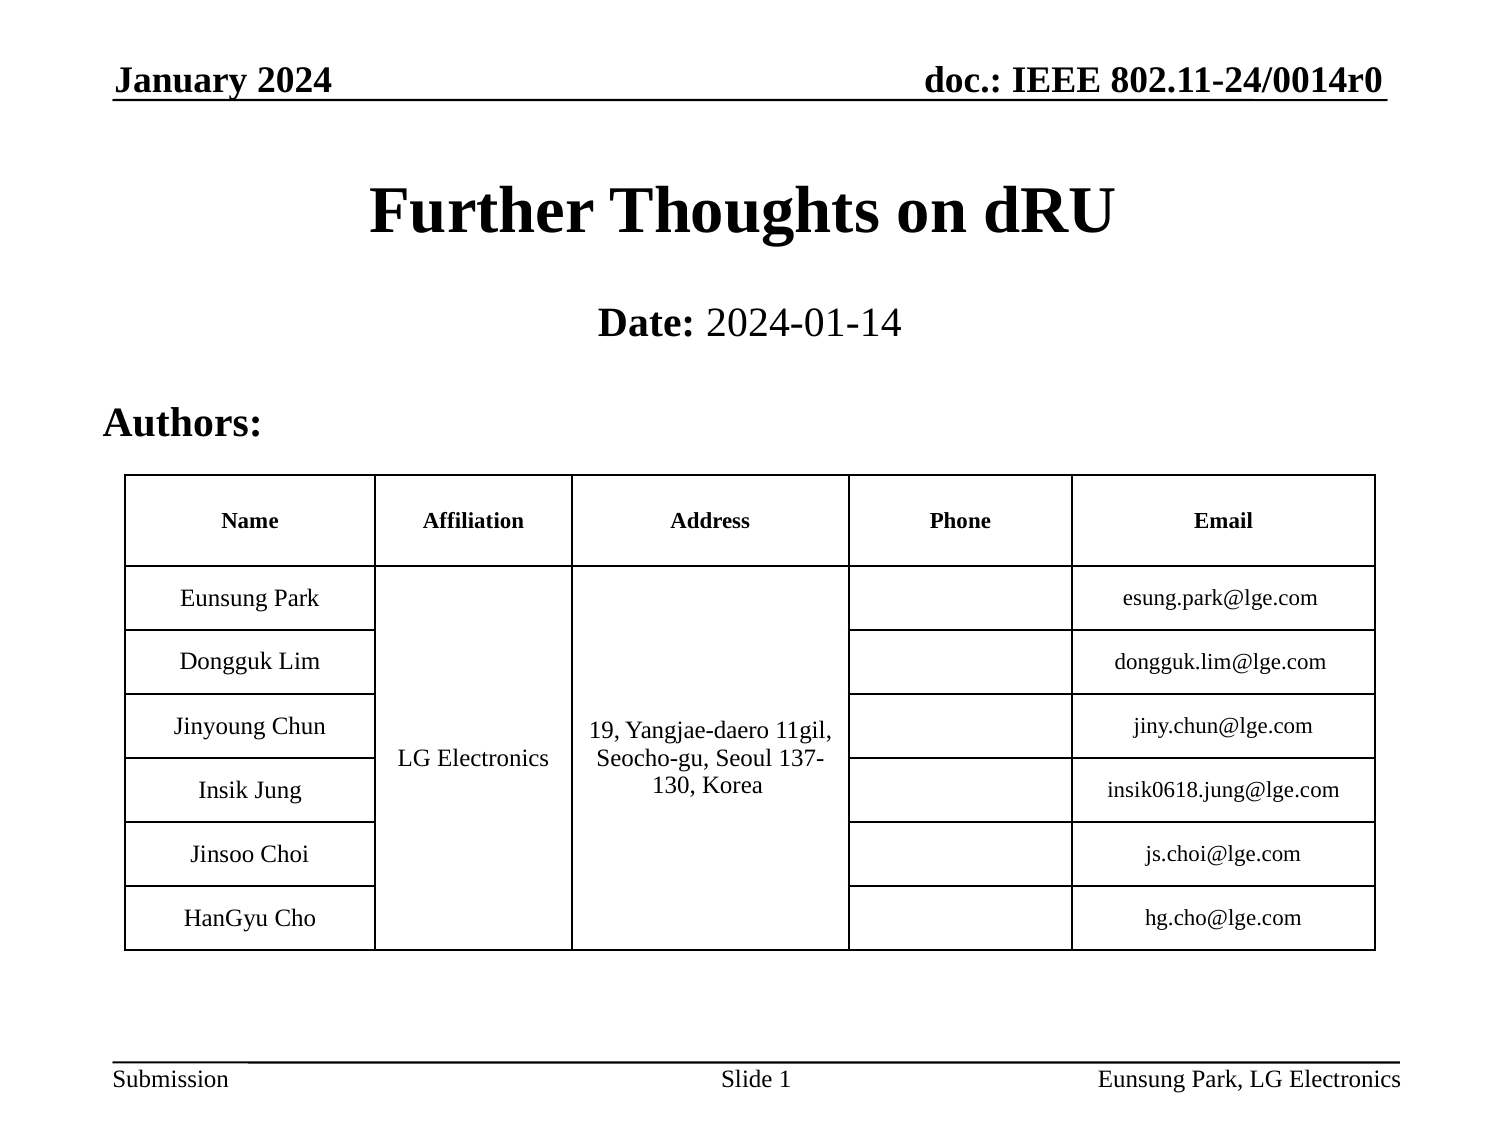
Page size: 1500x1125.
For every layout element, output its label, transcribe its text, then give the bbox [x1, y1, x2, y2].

table_header Address [573, 476, 848, 565]
table_cell LG Electronics [376, 567, 571, 949]
table_cell Jinyoung Chun [126, 695, 374, 757]
table_cell hg.cho@lge.com [1073, 887, 1374, 949]
table_cell [850, 567, 1071, 629]
table_cell [850, 887, 1071, 949]
table_cell Eunsung Park [126, 567, 374, 629]
footer Eunsung Park, LG Electronics [1038, 1061, 1402, 1093]
table_cell HanGyu Cho [126, 887, 374, 949]
table_cell insik0618.jung@lge.com [1073, 759, 1374, 821]
table_cell dongguk.lim@lge.com [1073, 631, 1374, 693]
table_cell [850, 695, 1071, 757]
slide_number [114, 0, 335, 101]
table_cell [850, 759, 1071, 821]
table_header Affiliation [376, 476, 571, 565]
table_cell [850, 823, 1071, 885]
table_cell js.choi@lge.com [1073, 823, 1374, 885]
table_cell [850, 631, 1071, 693]
title Further Thoughts on dRU [62, 112, 1425, 300]
table_cell Jinsoo Choi [126, 823, 374, 885]
table_cell Insik Jung [126, 759, 374, 821]
table_header Phone [850, 476, 1071, 565]
table_cell Dongguk Lim [126, 631, 374, 693]
list Date: 2024-01-14 [112, 287, 1388, 350]
table_cell esung.park@lge.com [1073, 567, 1374, 629]
slide_number Slide 1 [712, 1061, 800, 1093]
table_header Name [126, 476, 374, 565]
table_cell jiny.chun@lge.com [1073, 695, 1374, 757]
table_header Email [1073, 476, 1374, 565]
table_cell 19, Yangjae-daero 11gil, Seocho-gu, Seoul 137-130, Korea [573, 567, 848, 949]
text_box Authors: [87, 387, 325, 450]
